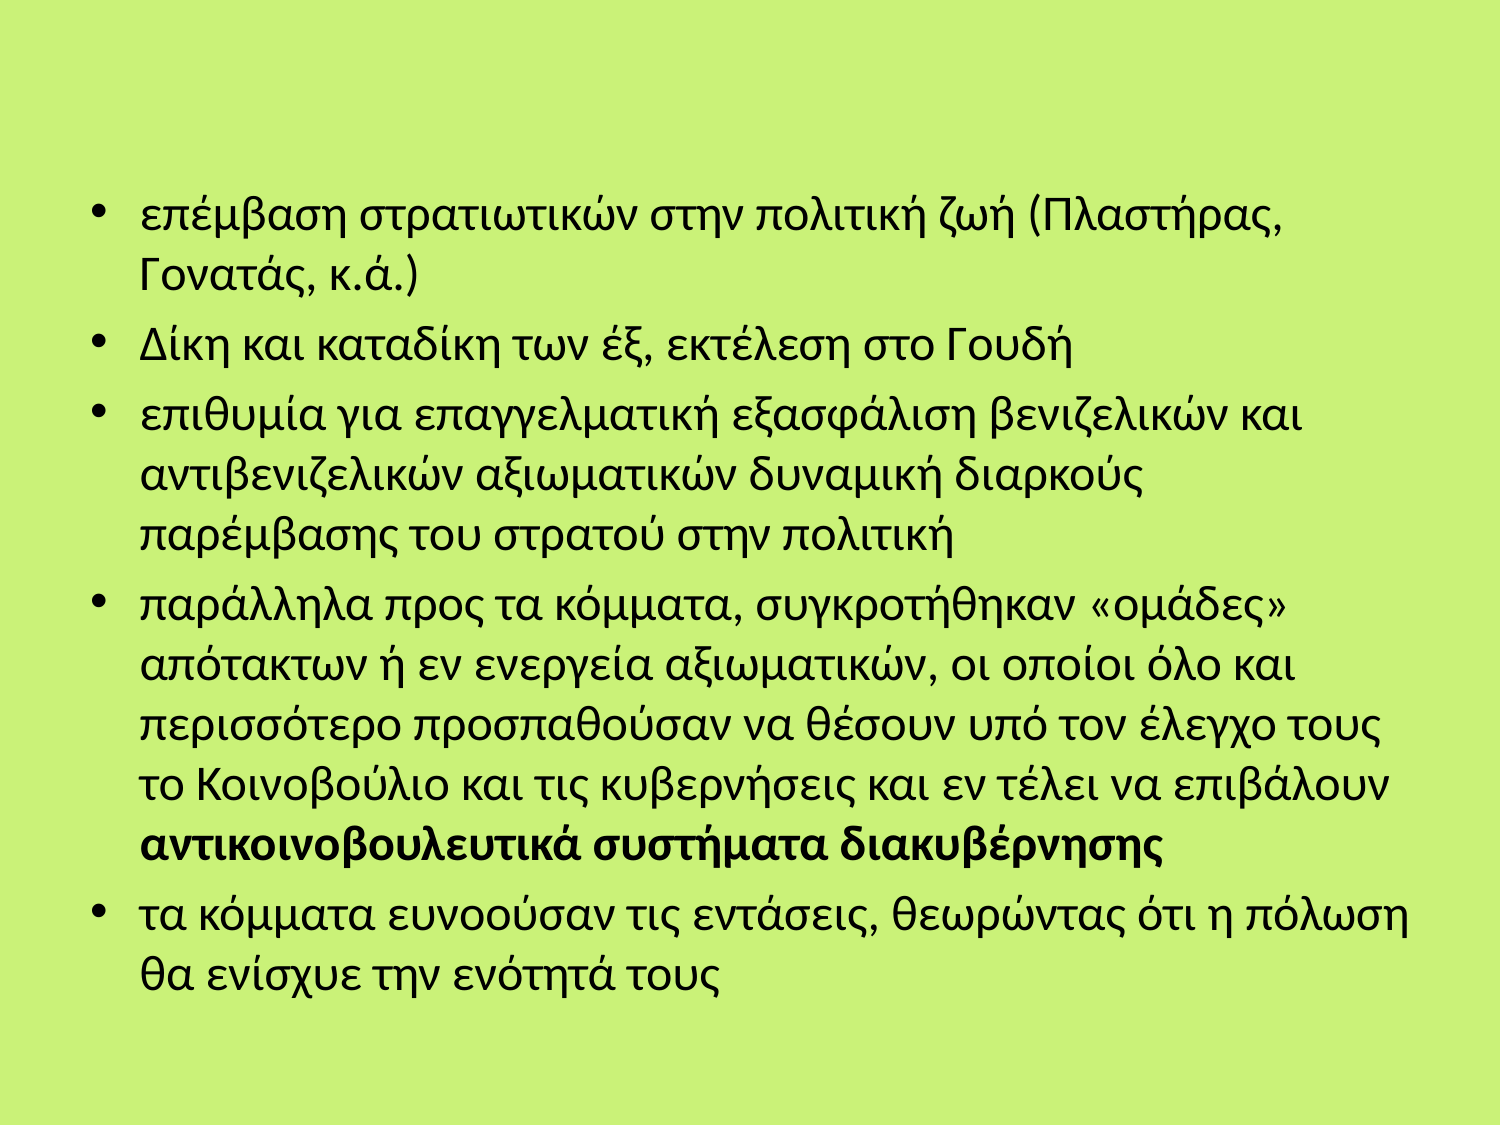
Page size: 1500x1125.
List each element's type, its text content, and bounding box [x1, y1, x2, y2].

list επέμβαση στρατιωτικών στην πολιτική ζωή (Πλαστήρας, Γονατάς, κ.ά.) Δίκη και καταδίκη των έξ, εκτέλεση στο Γουδή επιθυμία για επαγγελματική εξασφάλιση βενιζελικών και αντιβενιζελικών αξιωματικών δυναμική διαρκούς παρέμβασης του στρατού στην πολιτική παράλληλα προς τα κόμματα, συγκροτήθηκαν «ομάδες» απότακτων ή εν ενεργεία αξιωματικών, οι οποίοι όλο και περισσότερο προσπαθούσαν να θέσουν υπό τον έλεγχο τους το Κοινοβούλιο και τις κυβερνήσεις και εν τέλει να επιβάλουν αντικοινοβουλευτικά συστήματα διακυβέρνησης τα κόμματα ευνοούσαν τις εντάσεις, θεωρώντας ότι η πόλωση θα ενίσχυε την ενότητά τους [75, 172, 1425, 1071]
